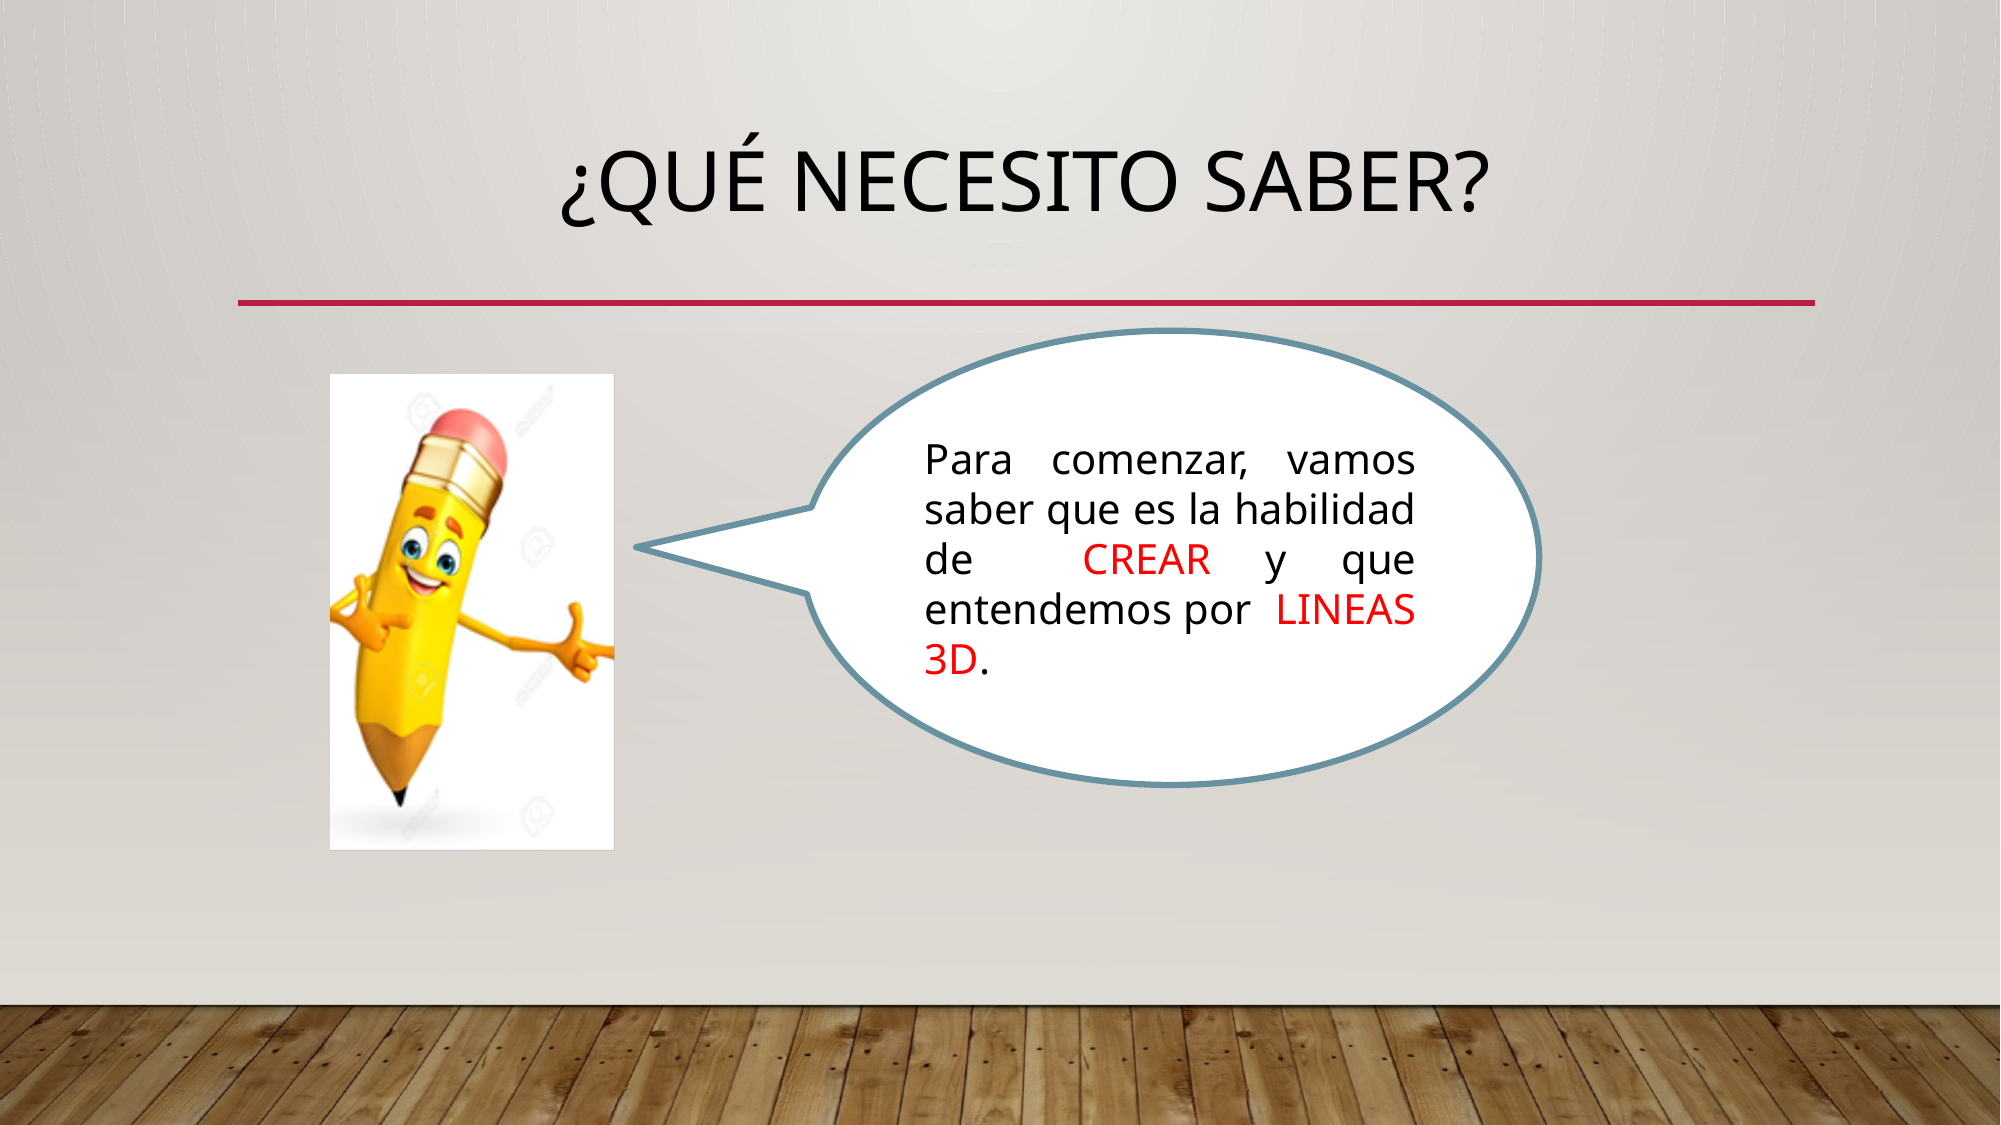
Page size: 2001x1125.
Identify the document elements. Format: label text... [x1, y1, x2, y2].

picture [0, 1005, 2000, 1125]
picture [330, 374, 618, 853]
text_box Para comenzar, vamos saber que es la habilidad de CREAR y que entendemos por LINEAS 3D. [634, 329, 1541, 787]
title ¿Qué necesito saber? [238, 131, 1814, 305]
